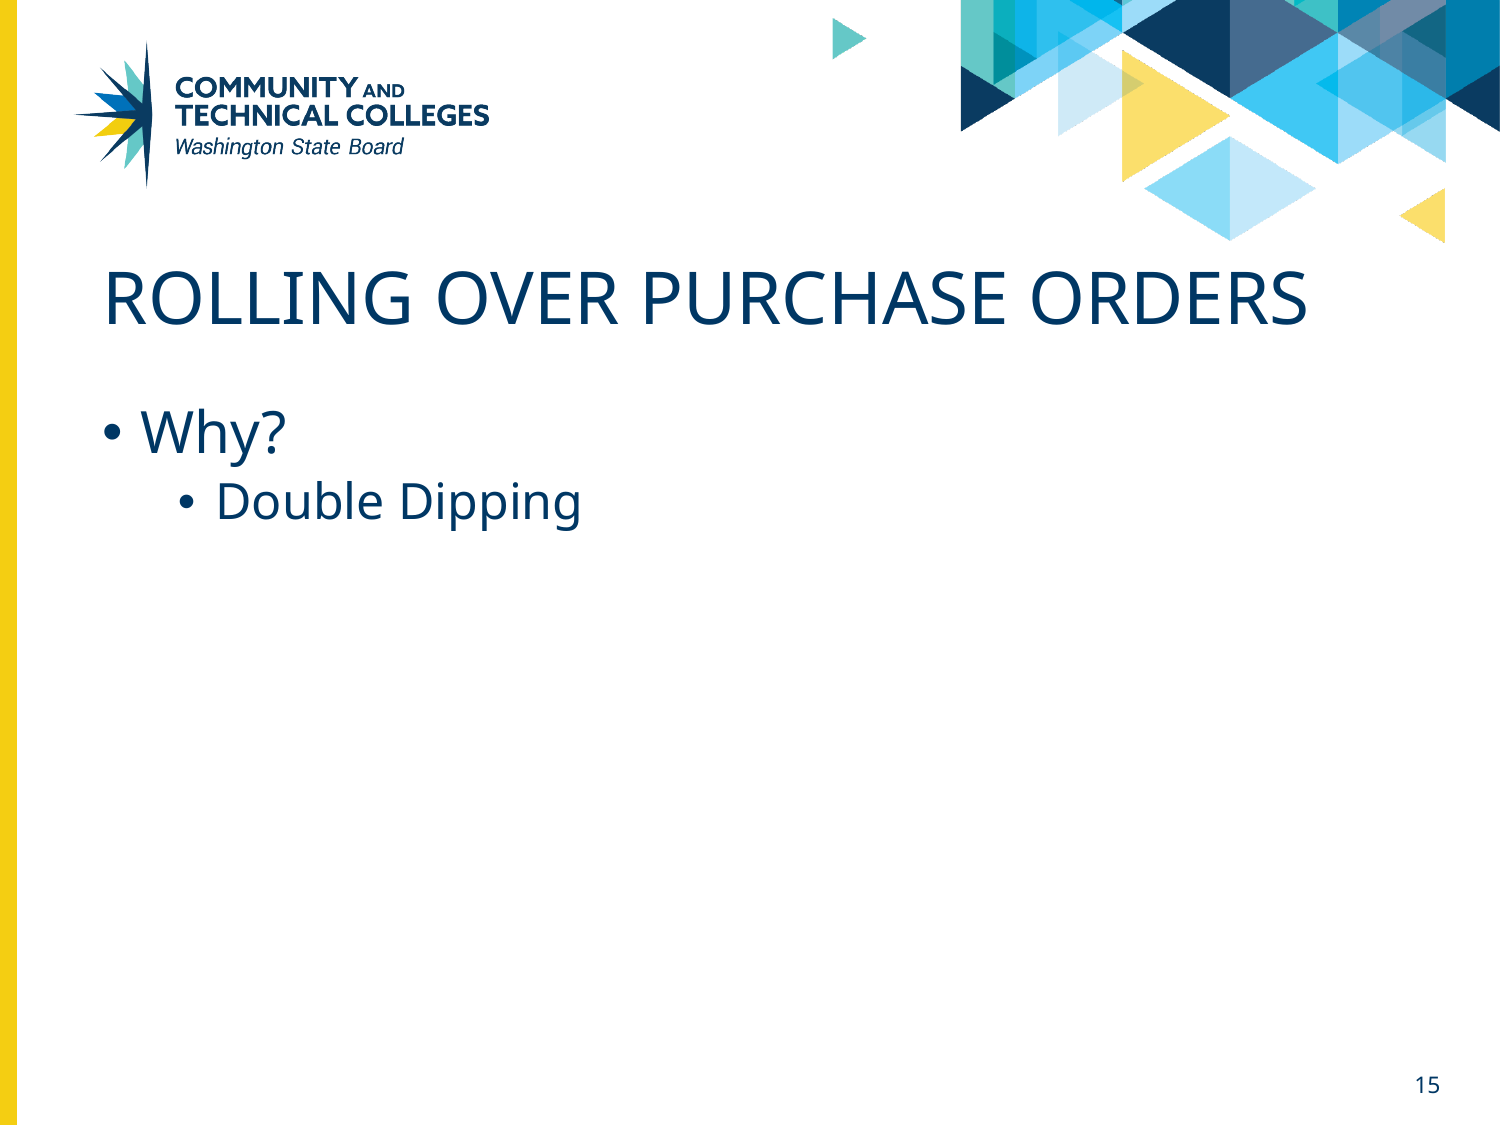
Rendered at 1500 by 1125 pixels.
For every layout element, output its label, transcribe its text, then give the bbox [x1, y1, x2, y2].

picture [832, 0, 1500, 243]
title Rolling over Purchase Orders [88, 254, 1456, 385]
list Why? Double Dipping [88, 396, 1456, 1013]
picture [17, 25, 557, 228]
slide_number 15 [1378, 1063, 1456, 1103]
